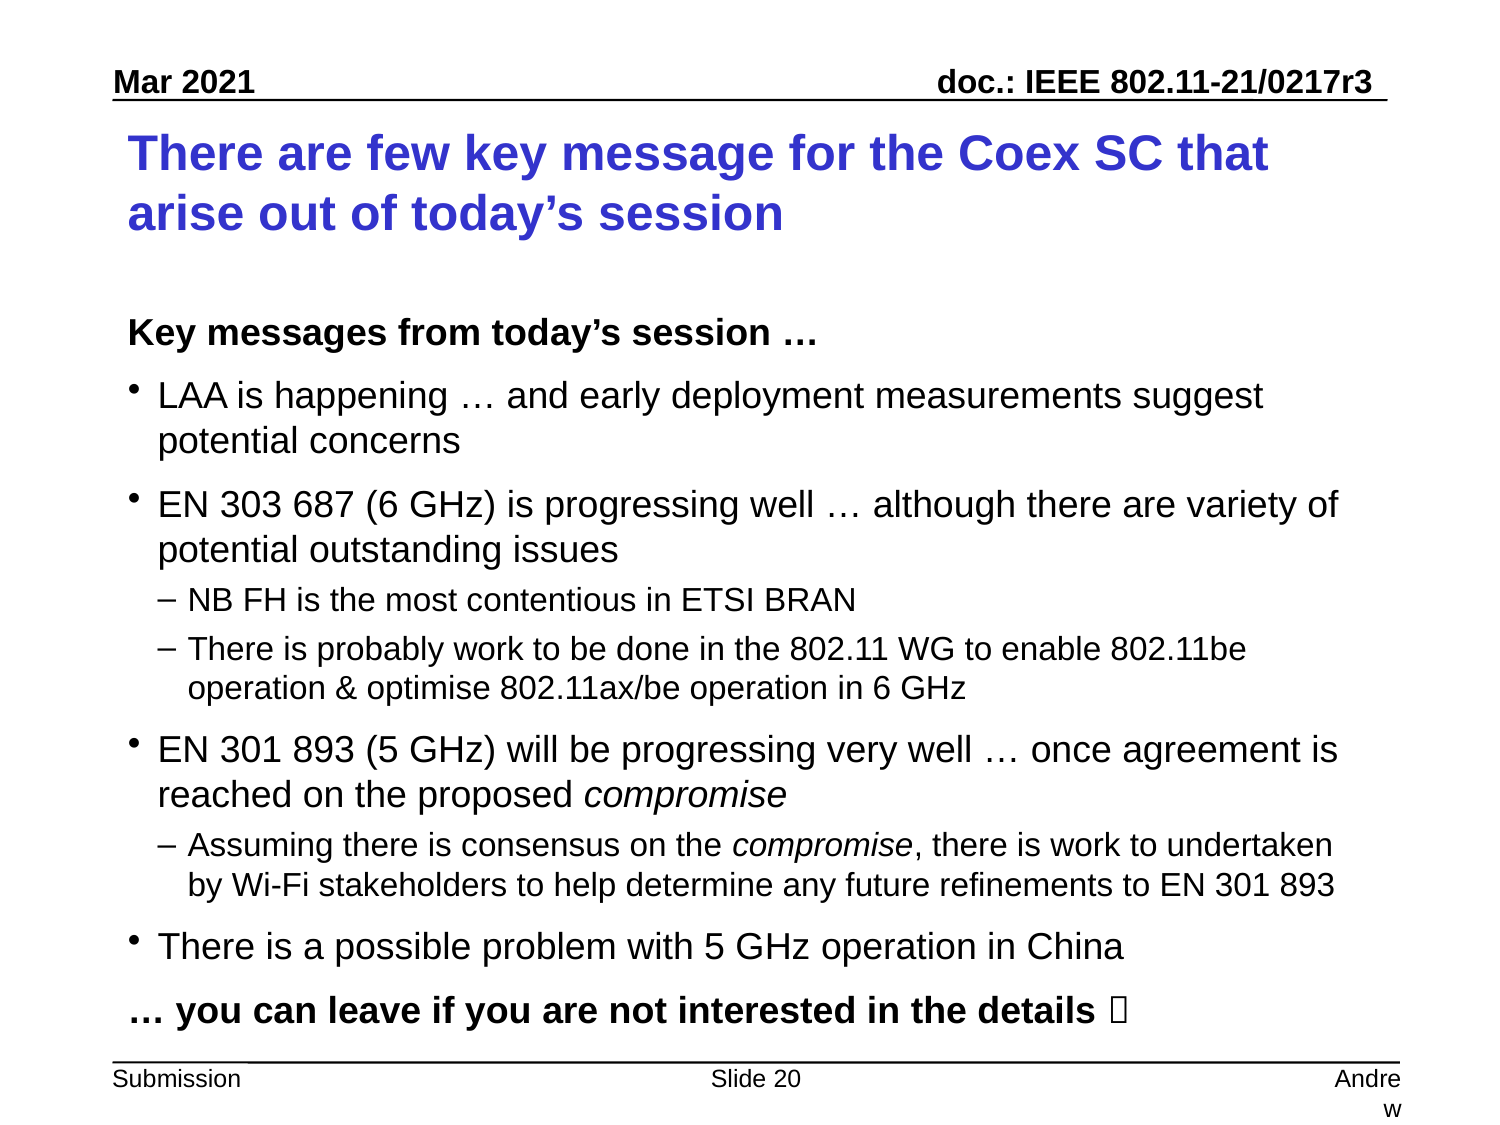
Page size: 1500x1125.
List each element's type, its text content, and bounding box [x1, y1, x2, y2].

list Key messages from today’s session … LAA is happening … and early deployment measurements suggest potential concerns EN 303 687 (6 GHz) is progressing well … although there are variety of potential outstanding issues NB FH is the most contentious in ETSI BRAN There is probably work to be done in the 802.11 WG to enable 802.11be operation & optimise 802.11ax/be operation in 6 GHz EN 301 893 (5 GHz) will be progressing very well … once agreement is reached on the proposed compromise Assuming there is consensus on the compromise, there is work to undertaken by Wi-Fi stakeholders to help determine any future refinements to EN 301 893 There is a possible problem with 5 GHz operation in China … you can leave if you are not interested in the details  [112, 299, 1388, 975]
title There are few key message for the Coex SC that arise out of today’s session [112, 112, 1388, 288]
slide_number Slide 20 [709, 1061, 803, 1093]
footer Andrew Myles, Cisco [1320, 1061, 1402, 1093]
